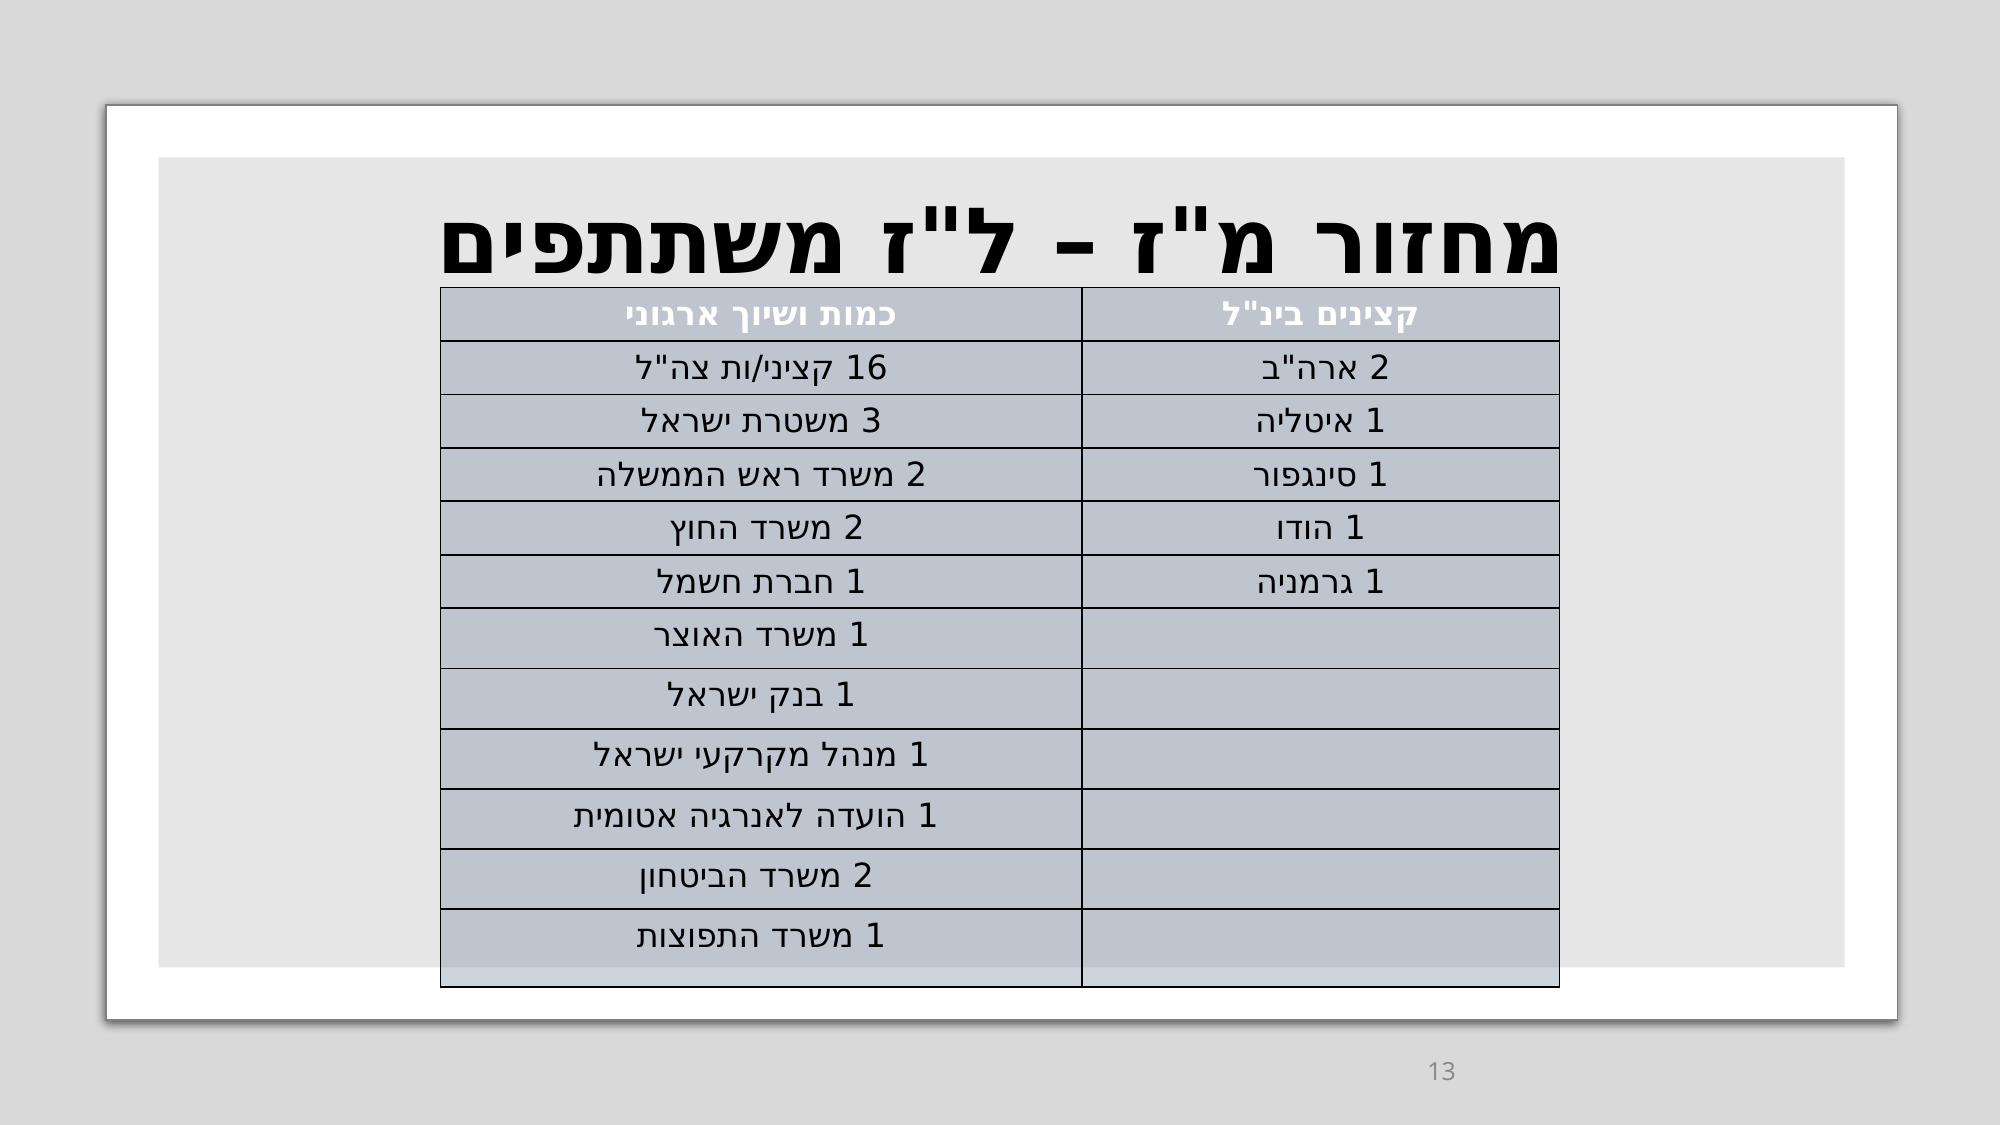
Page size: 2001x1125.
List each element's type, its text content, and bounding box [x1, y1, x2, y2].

table_cell 16 קציני/ות צה"ל [441, 342, 1081, 394]
table_cell 1 בנק ישראל [441, 669, 1081, 728]
table_cell 1 מנהל מקרקעי ישראל [441, 730, 1081, 788]
table_cell 1 משרד התפוצות [441, 910, 1081, 986]
table_cell 1 הועדה לאנרגיה אטומית [441, 790, 1081, 848]
table_cell 2 משרד הביטחון [441, 850, 1081, 908]
table_header קצינים בינ"ל [1083, 288, 1559, 340]
table_cell [1083, 730, 1559, 788]
table_header כמות ושיוך ארגוני [441, 288, 1081, 340]
table_cell 1 גרמניה [1083, 556, 1559, 607]
table_cell [1083, 850, 1559, 908]
table_cell 1 הודו [1083, 502, 1559, 554]
table_cell [1083, 609, 1559, 668]
slide_number 13 [1412, 1042, 1863, 1103]
table_cell 2 משרד ראש הממשלה [441, 449, 1081, 500]
table_cell 1 משרד האוצר [441, 609, 1081, 668]
text_box [158, 156, 1846, 968]
table_cell 2 ארה"ב [1083, 342, 1559, 394]
table_cell 1 איטליה [1083, 395, 1559, 447]
text_box [0, 0, 2000, 1125]
table_cell 1 חברת חשמל [441, 556, 1081, 607]
text_box [105, 104, 1898, 1021]
table_cell [1083, 790, 1559, 848]
table_cell [1083, 669, 1559, 728]
table_cell [1083, 910, 1559, 986]
table_cell 1 סינגפור [1083, 449, 1559, 500]
title מחזור מ"ז – ל"ז משתתפים [211, 176, 1793, 312]
table_cell 2 משרד החוץ [441, 502, 1081, 554]
table_cell 3 משטרת ישראל [441, 395, 1081, 447]
